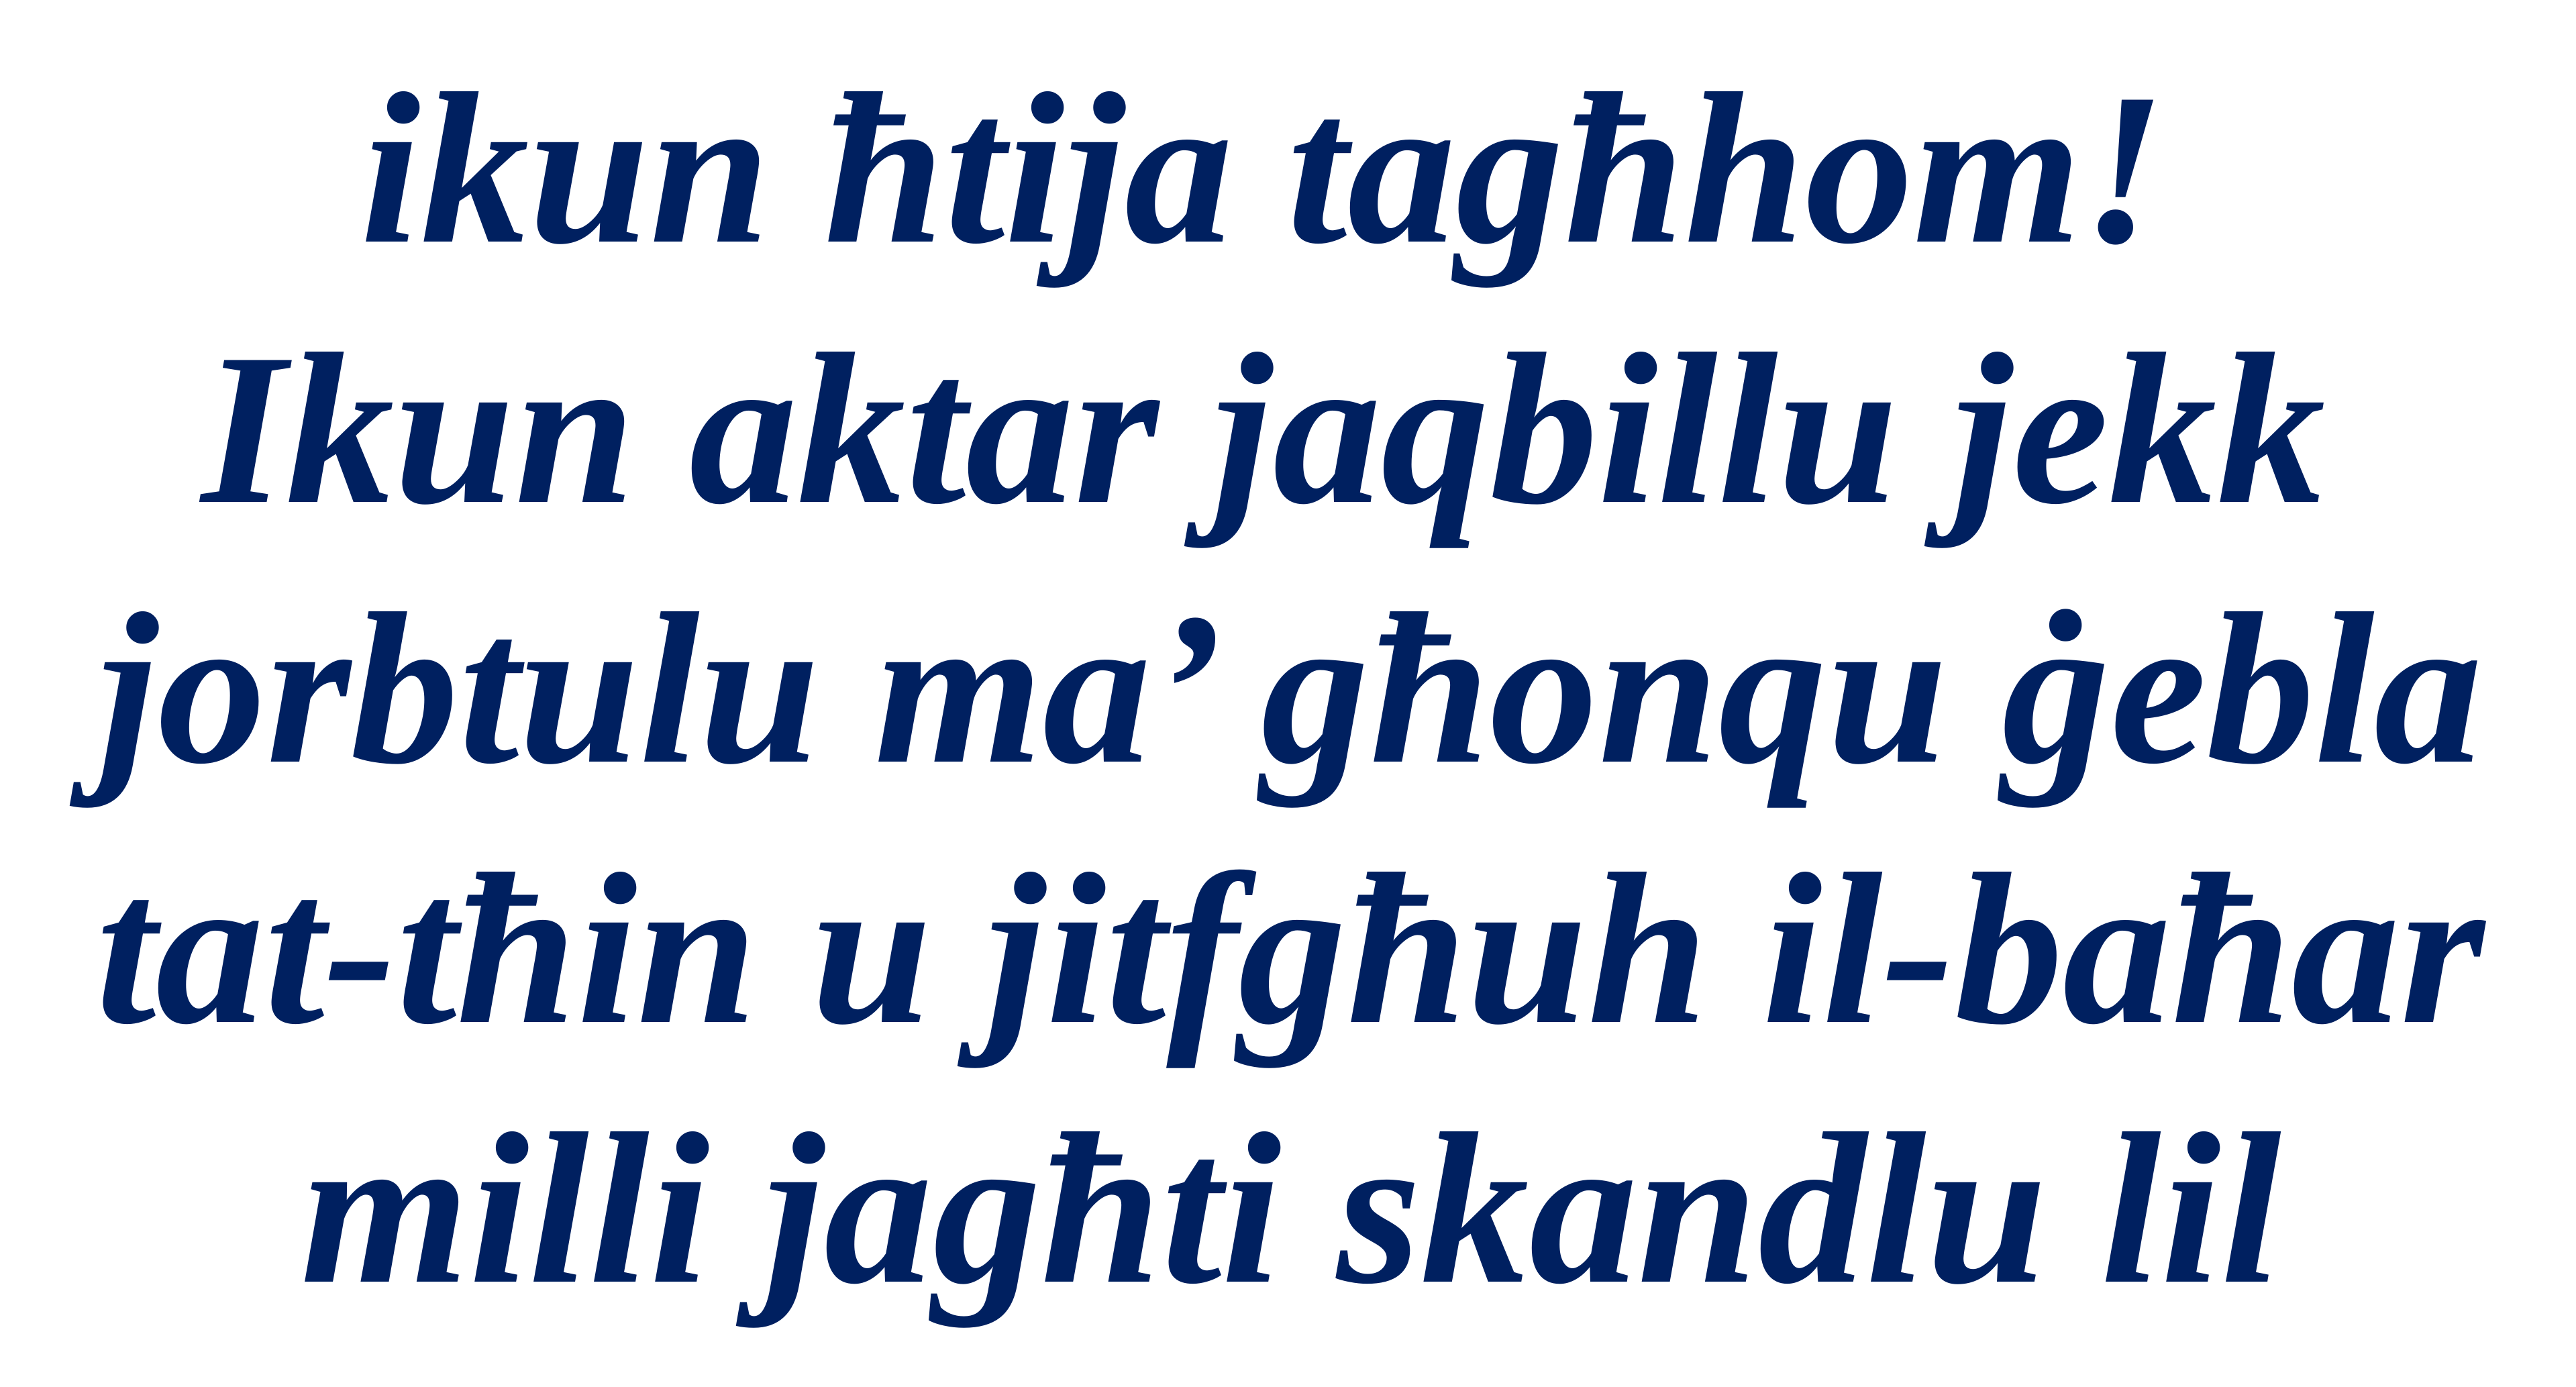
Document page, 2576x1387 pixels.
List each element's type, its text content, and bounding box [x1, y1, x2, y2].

text_box ikun ħtija tagħhom! Ikun aktar jaqbillu jekk jorbtulu ma’ għonqu ġebla tat-tħin u jitfgħuh il-baħar milli jagħti skandlu lil [76, 20, 2507, 1331]
